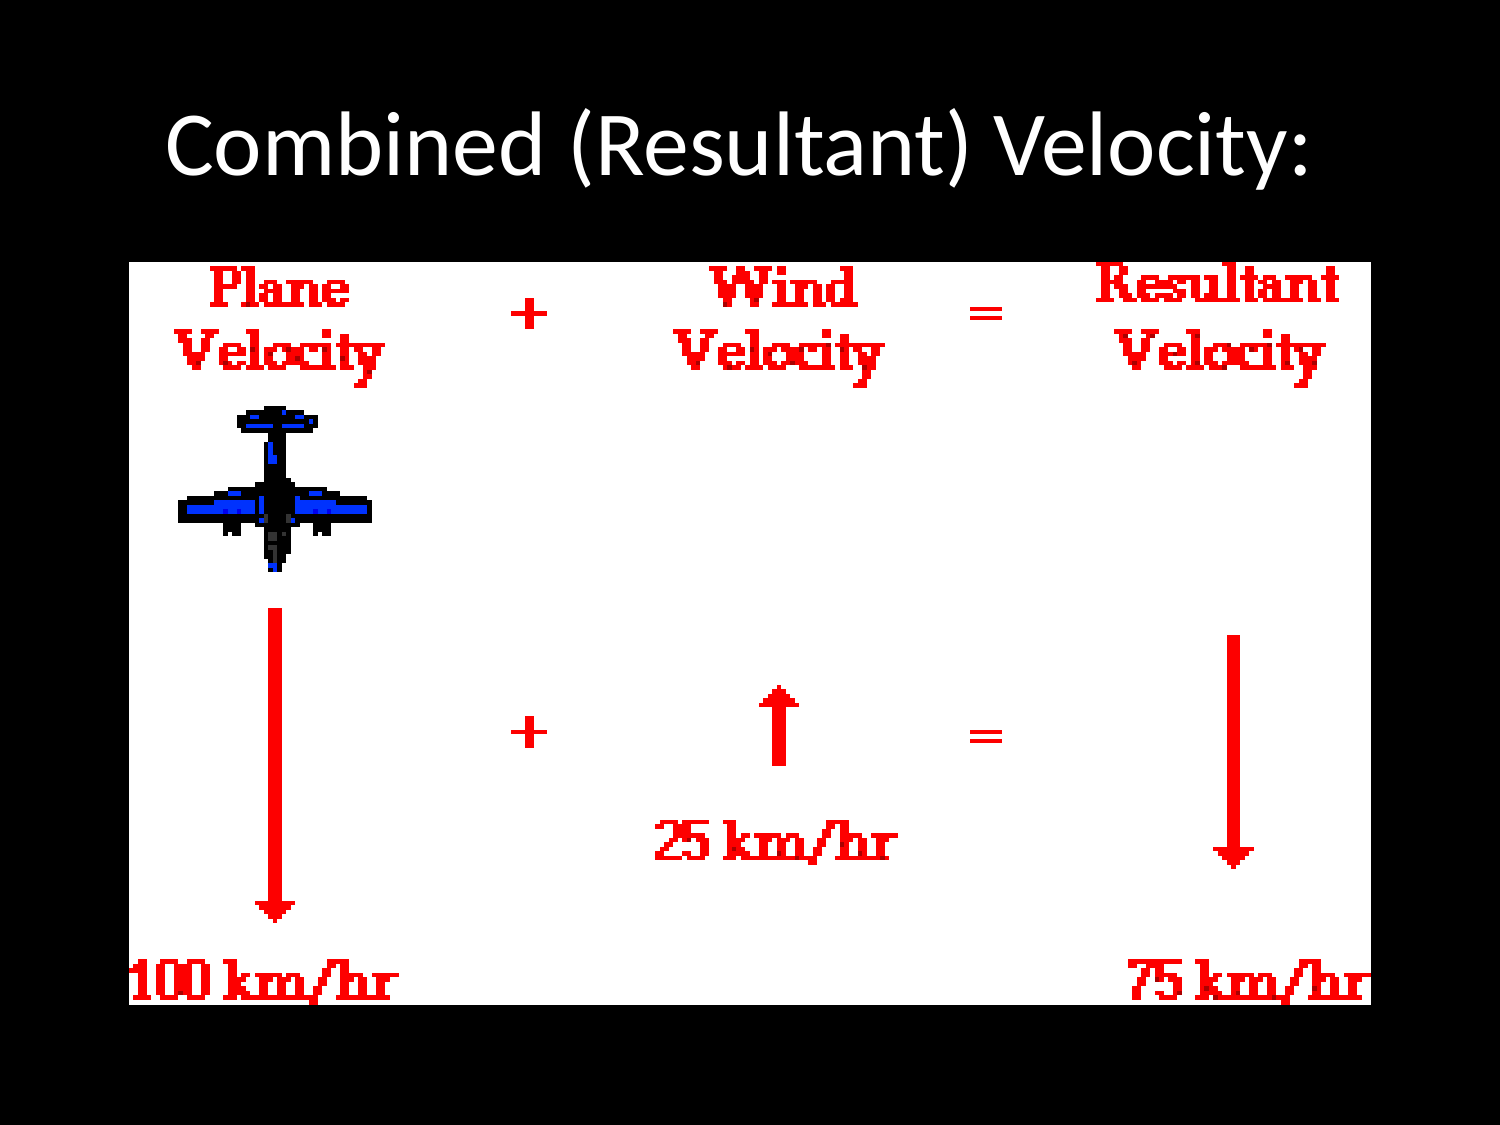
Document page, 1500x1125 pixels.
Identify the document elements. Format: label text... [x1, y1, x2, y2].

title Combined (Resultant) Velocity: [75, 45, 1425, 233]
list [74, 262, 1426, 1006]
